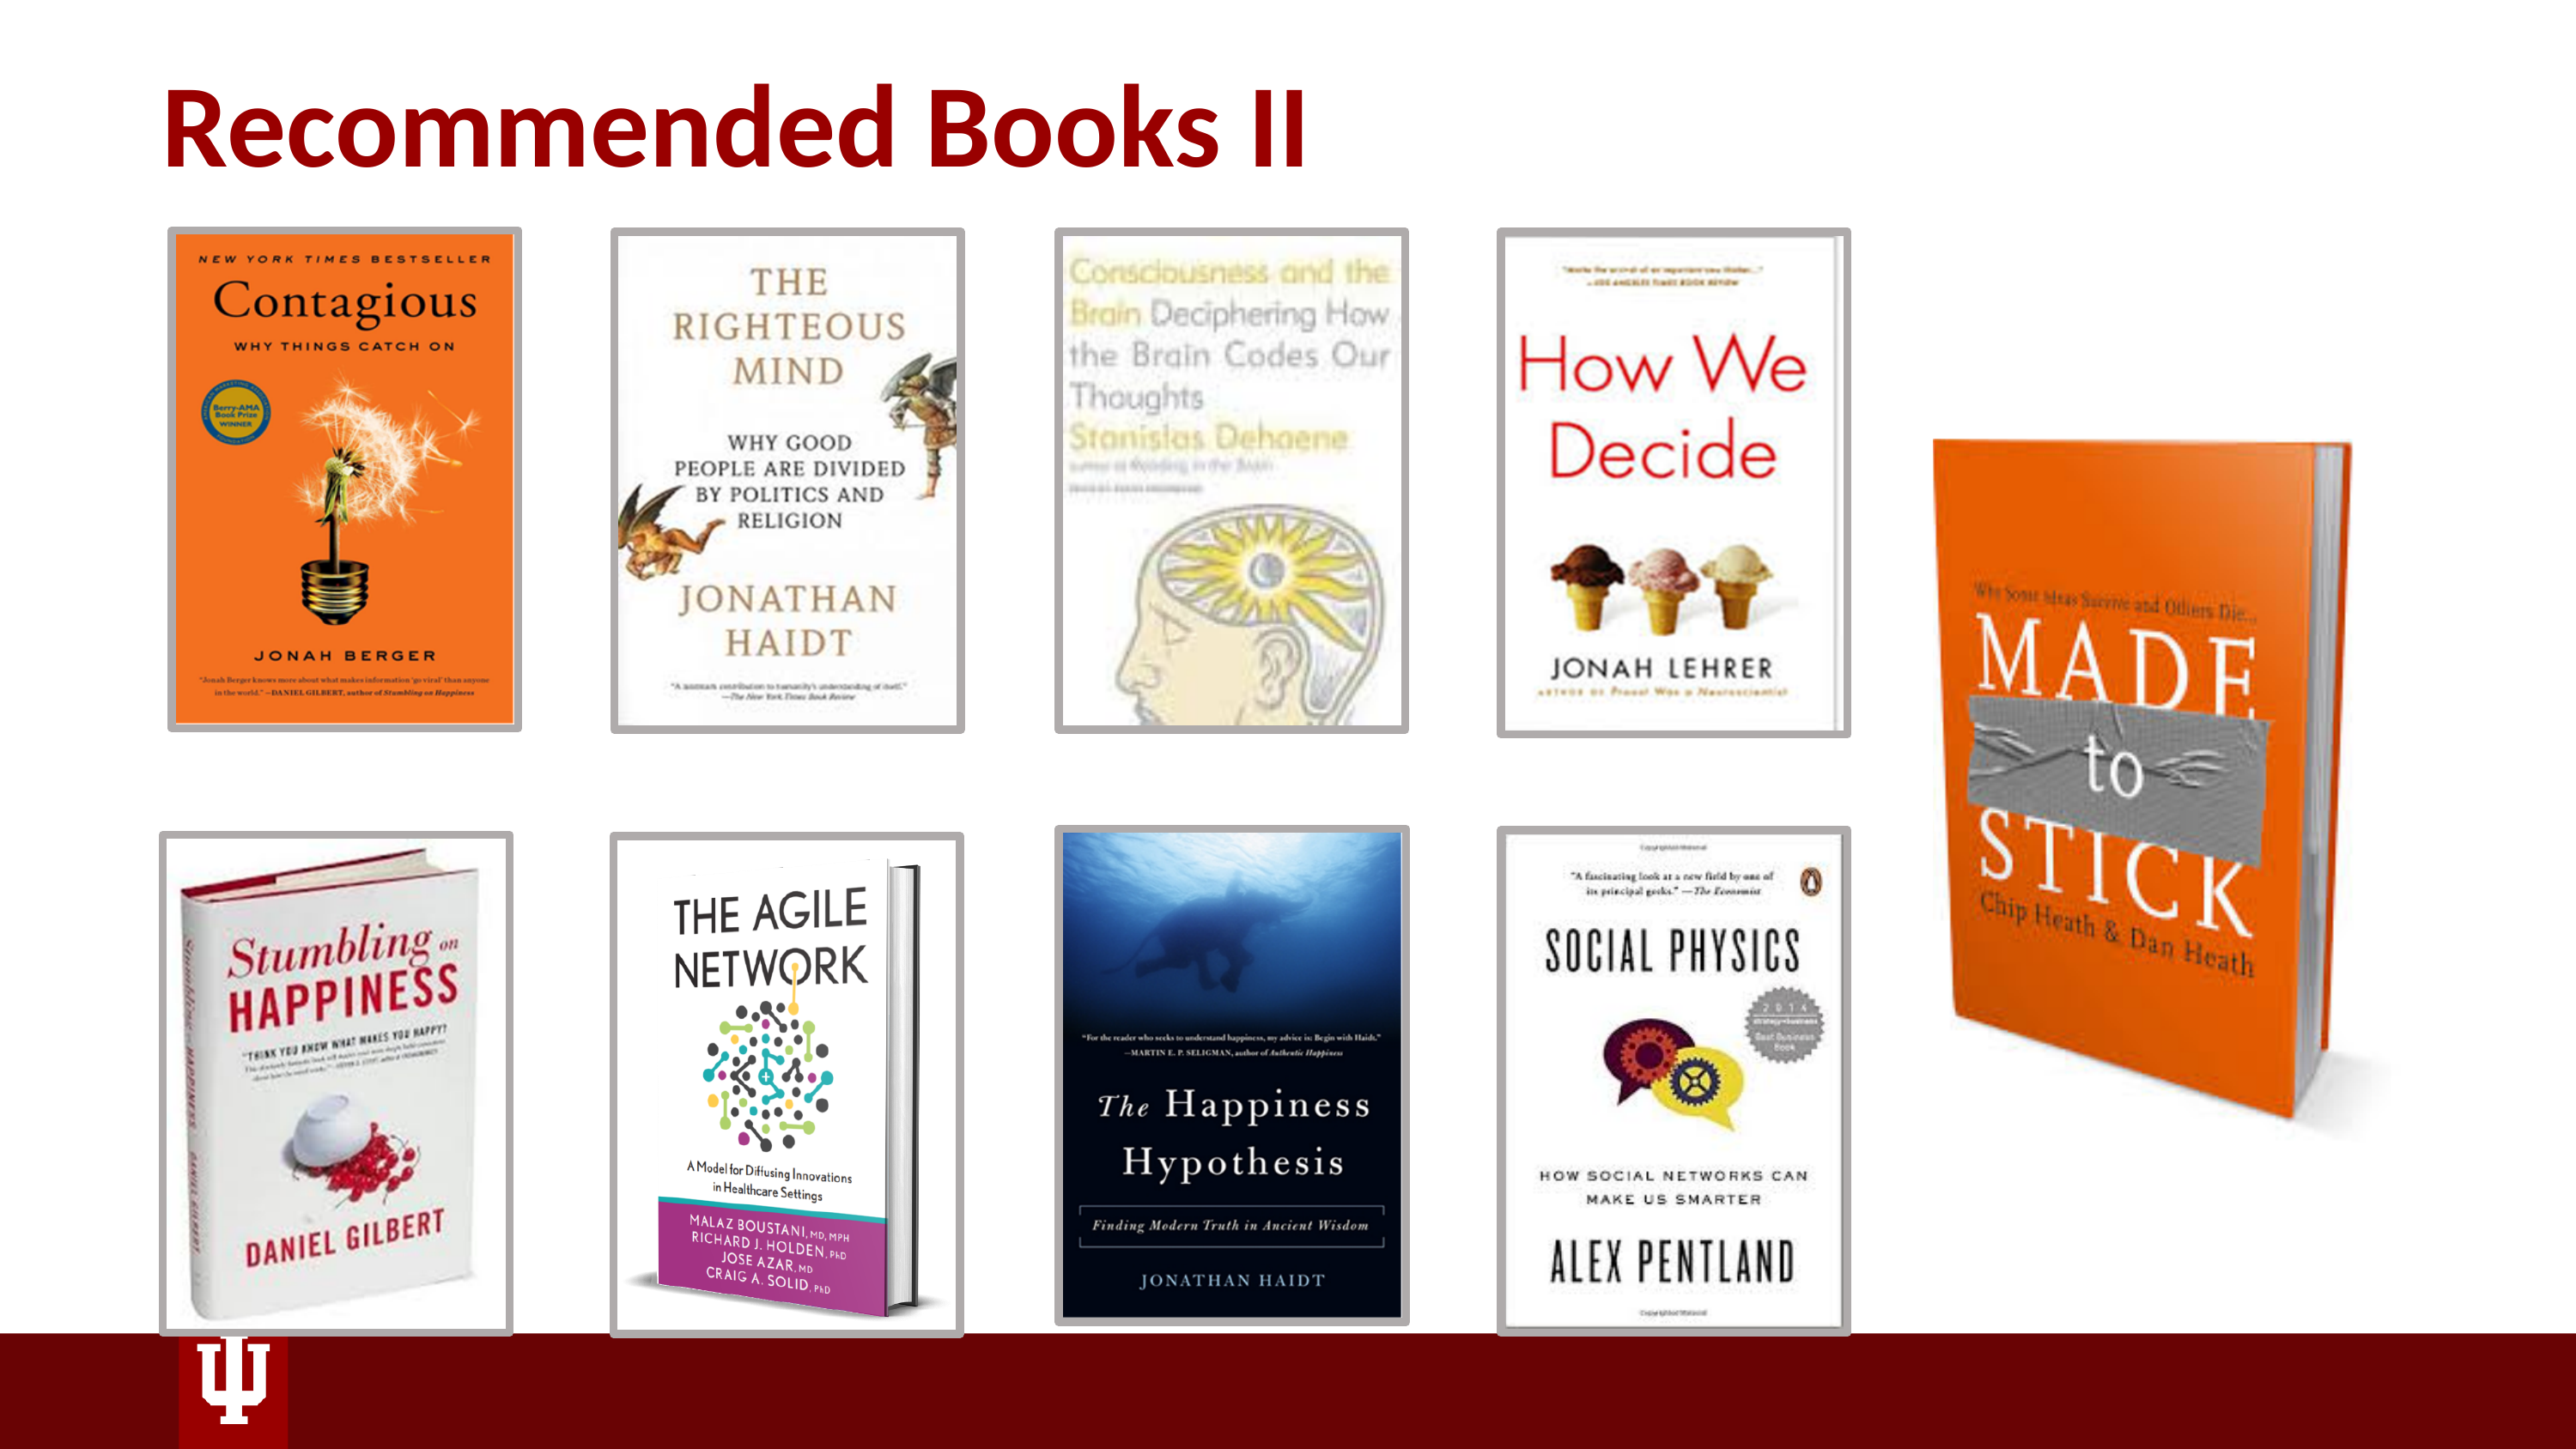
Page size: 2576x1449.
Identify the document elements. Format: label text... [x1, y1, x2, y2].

title Recommended Books II [149, 30, 2404, 227]
picture [167, 839, 506, 1329]
picture [1504, 235, 1844, 731]
picture [1062, 833, 1402, 1319]
picture [1932, 438, 2401, 1143]
picture [175, 234, 514, 724]
picture [617, 235, 957, 726]
picture [617, 840, 957, 1331]
picture [1062, 235, 1401, 726]
picture [1504, 834, 1844, 1329]
